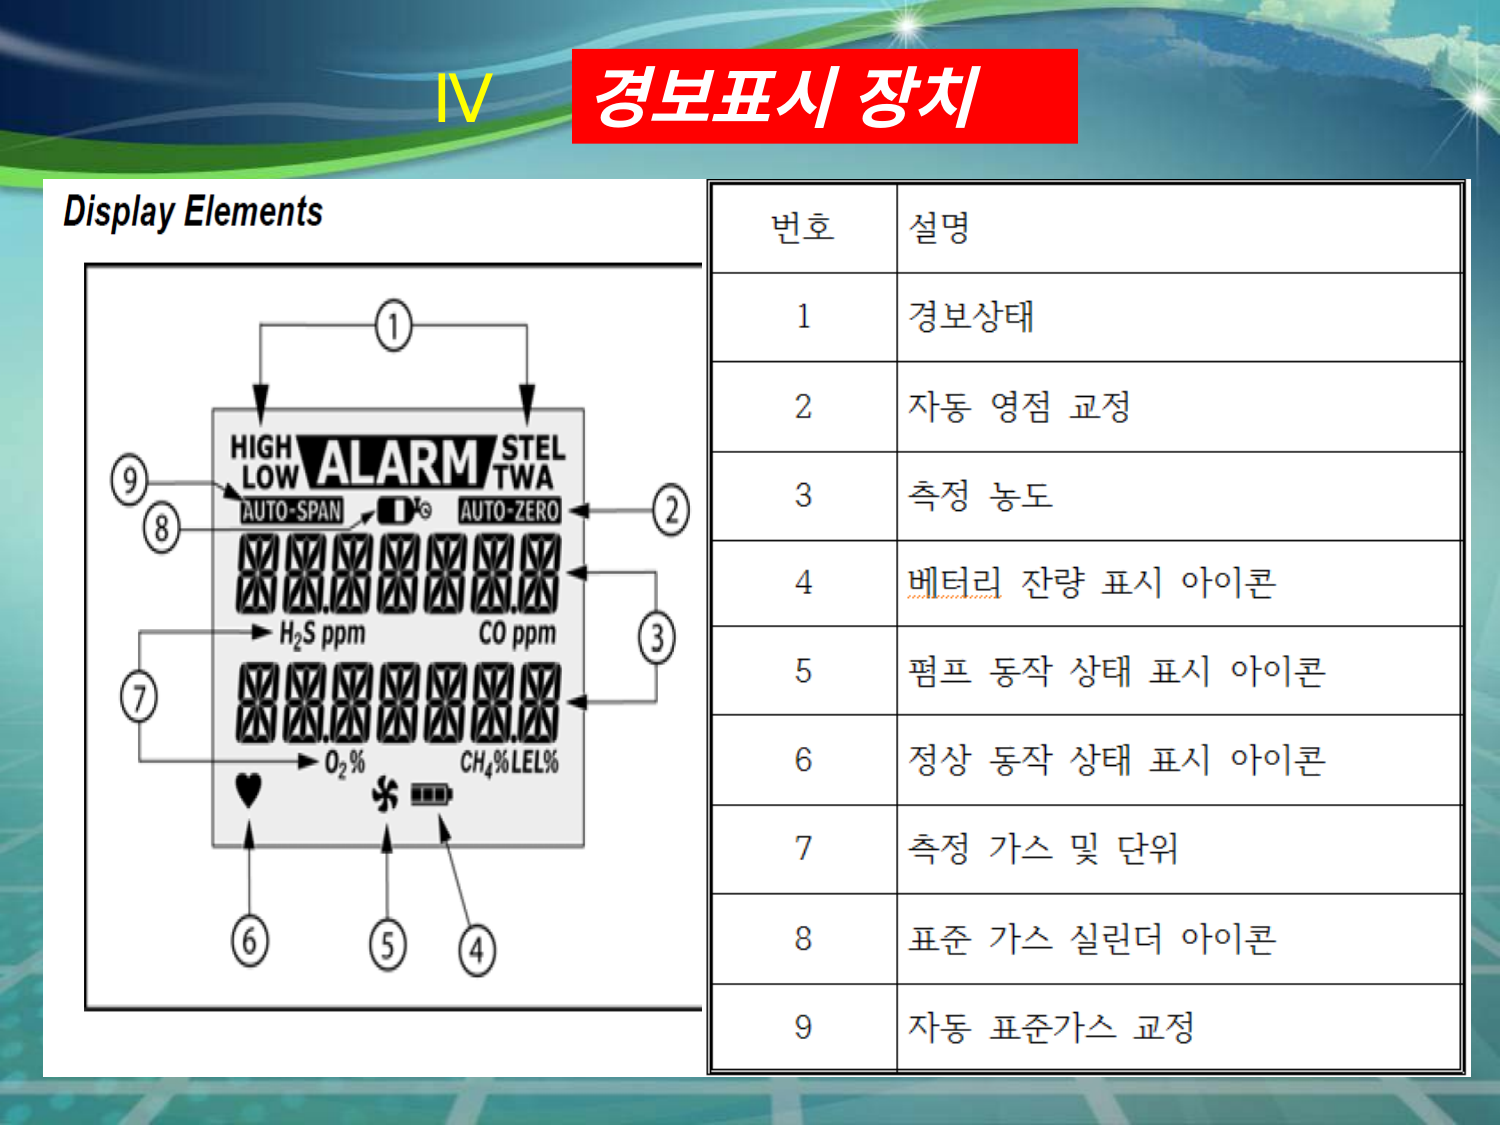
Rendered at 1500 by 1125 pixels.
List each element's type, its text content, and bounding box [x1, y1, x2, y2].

text_box Ⅳ [417, 48, 509, 144]
picture [0, 0, 1500, 1125]
text_box 경보표시 장치 [572, 48, 1078, 144]
